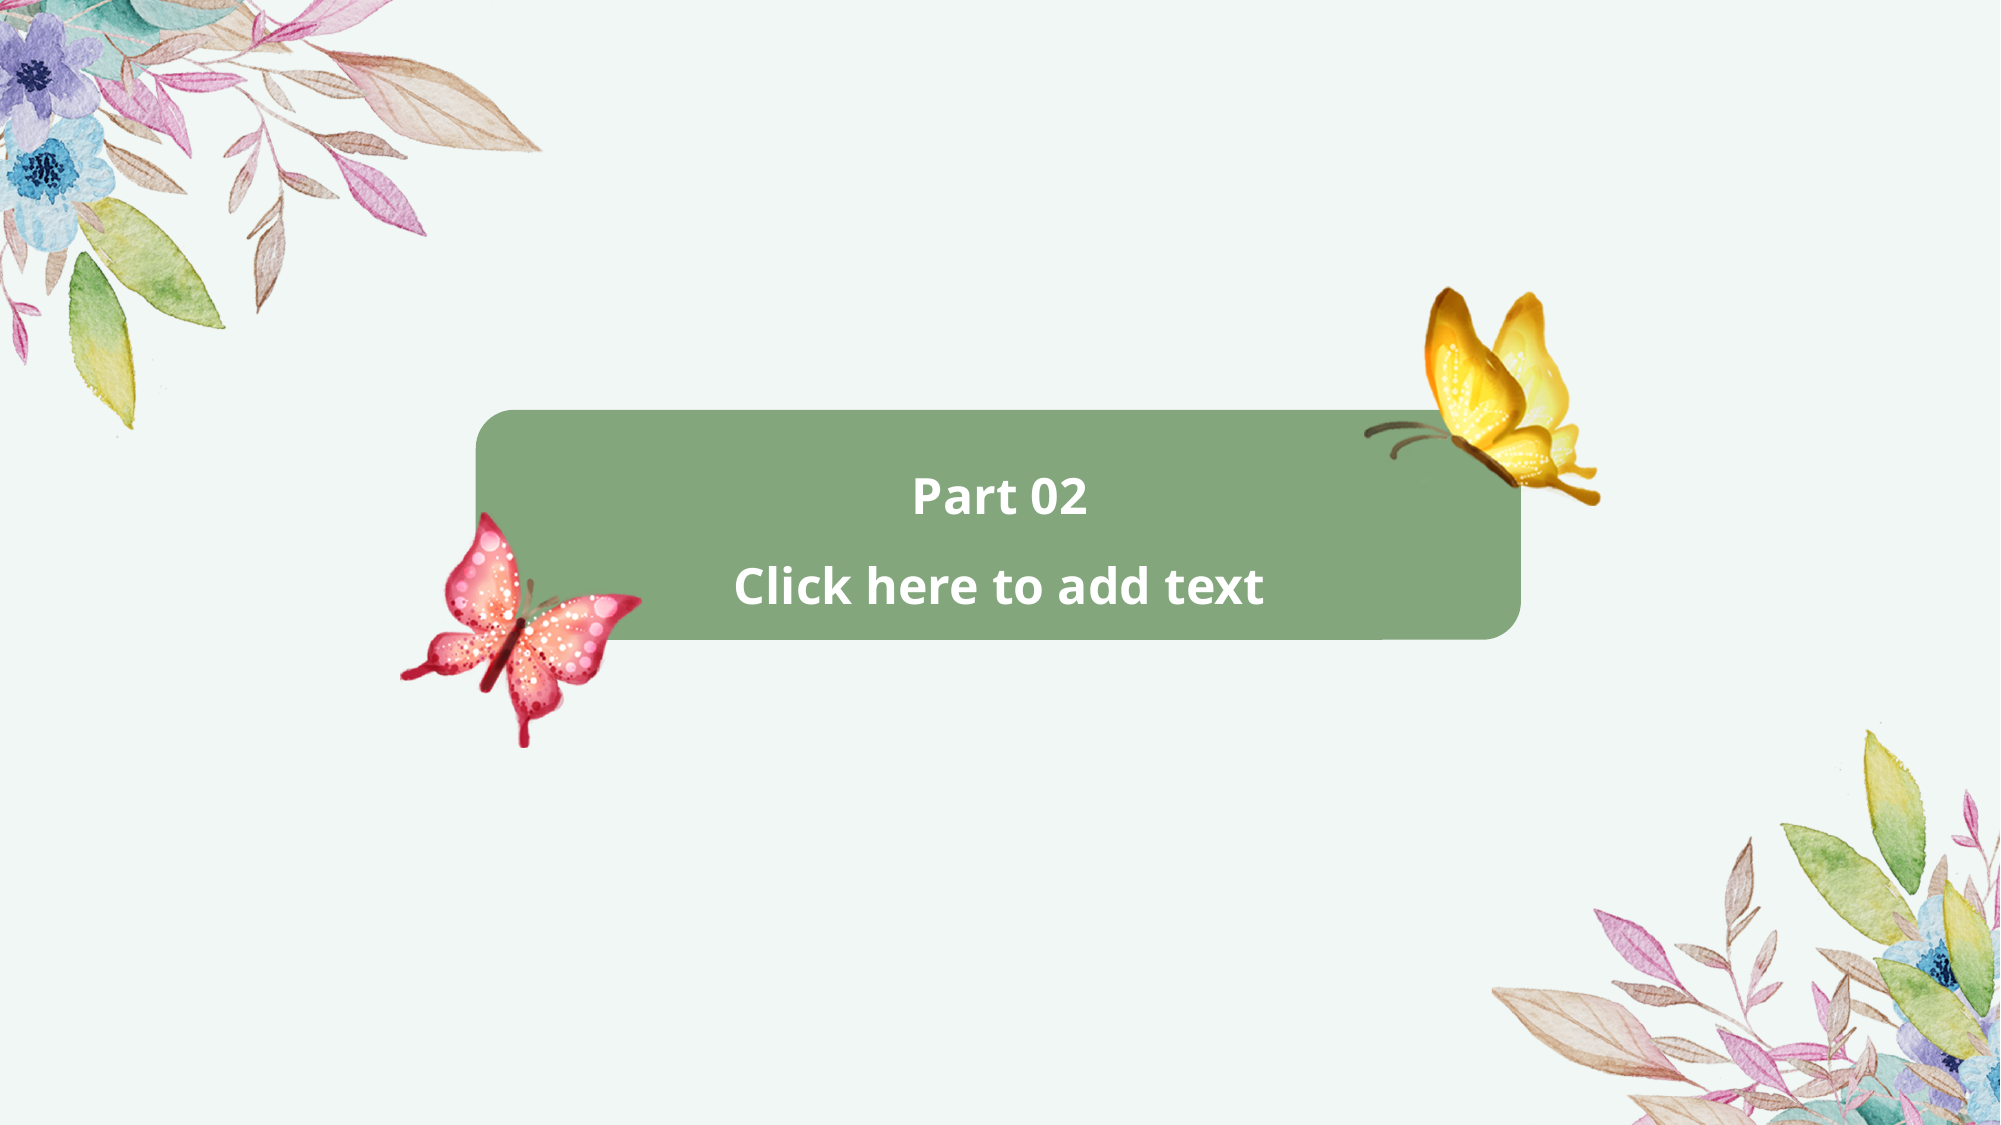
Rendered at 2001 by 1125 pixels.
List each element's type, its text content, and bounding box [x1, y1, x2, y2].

text_box [642, 513, 1522, 641]
text_box [474, 408, 1354, 512]
picture [400, 512, 642, 748]
text_box Part 02 Click here to add text [600, 427, 1400, 622]
picture [0, 0, 570, 468]
picture [1354, 280, 1612, 513]
picture [1491, 721, 2000, 1125]
